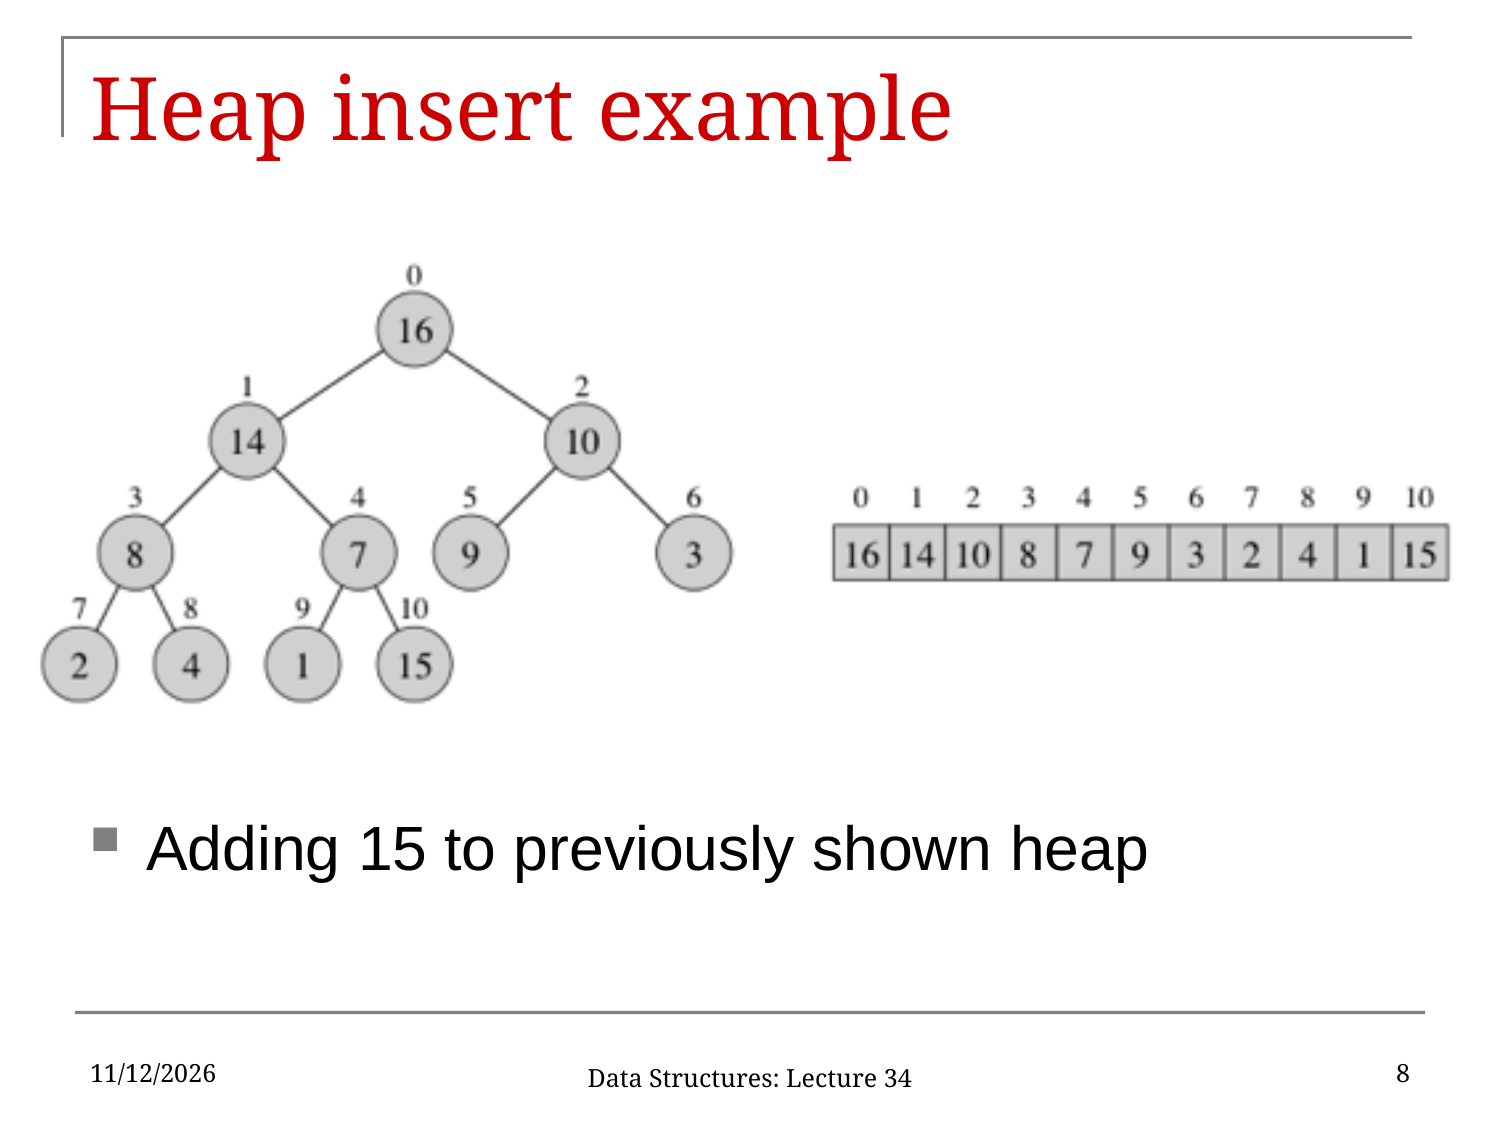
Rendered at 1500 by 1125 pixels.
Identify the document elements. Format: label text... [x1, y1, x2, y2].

footer Data Structures: Lecture 34 [512, 1024, 988, 1101]
list Adding 15 to previously shown heap [75, 800, 1425, 1006]
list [38, 255, 1461, 707]
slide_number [74, 1023, 426, 1100]
slide_number 8 [1074, 1023, 1426, 1100]
title Heap insert example [75, 45, 1425, 163]
